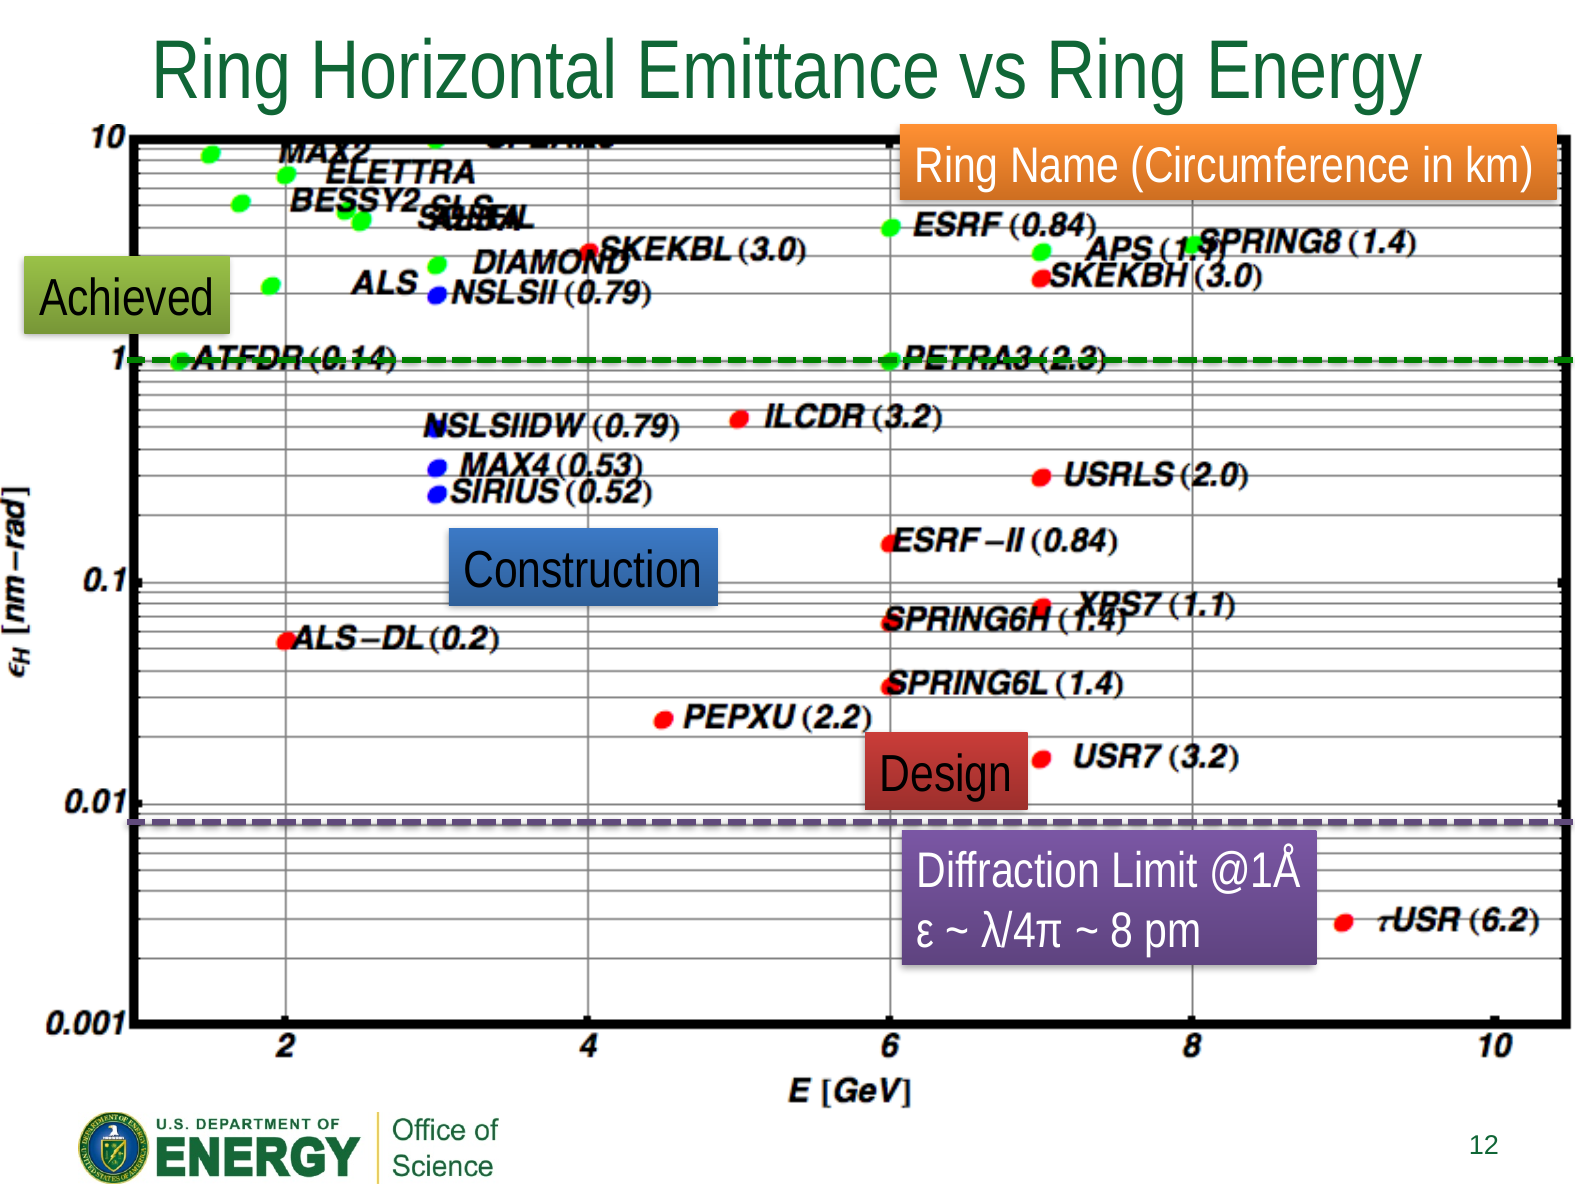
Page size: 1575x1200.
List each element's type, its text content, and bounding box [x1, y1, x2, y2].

picture [0, 124, 1575, 1200]
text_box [126, 821, 1575, 967]
title Ring Horizontal Emittance vs Ring Energy [0, 0, 1575, 124]
slide_number 12 [1449, 1118, 1515, 1176]
